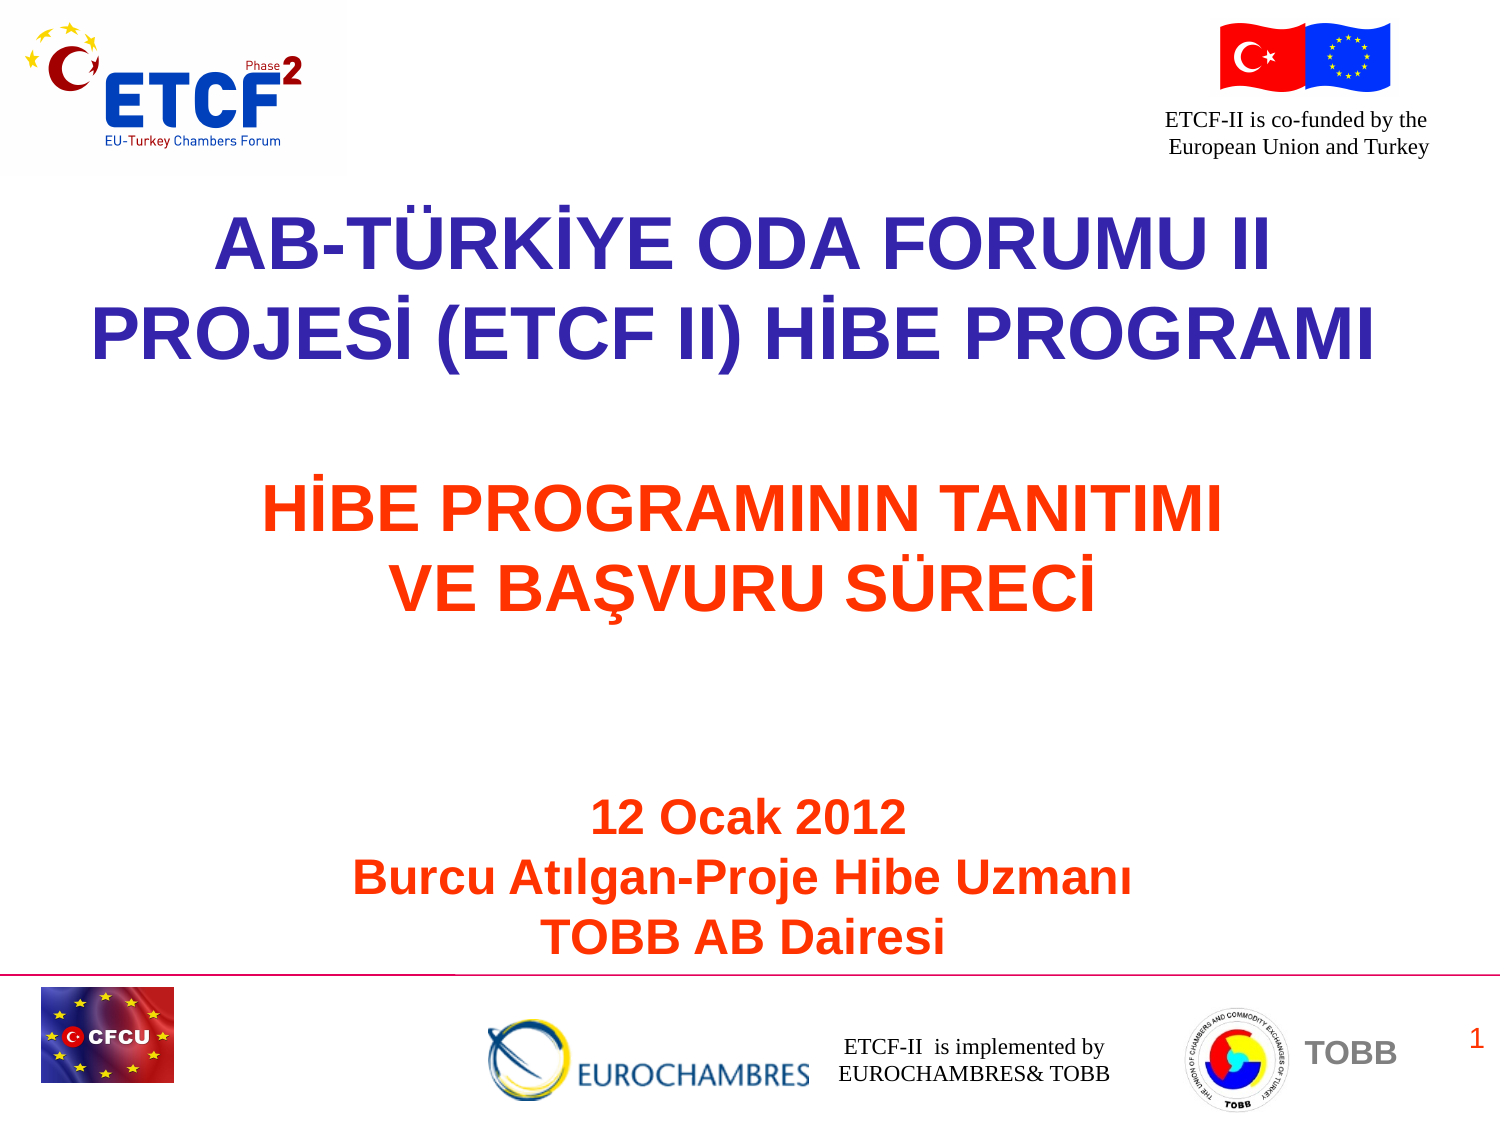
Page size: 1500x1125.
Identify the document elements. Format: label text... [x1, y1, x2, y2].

picture [1183, 1090, 1290, 1113]
picture [0, 0, 347, 176]
picture [1183, 1007, 1290, 1011]
picture [488, 1019, 809, 1101]
picture [1210, 18, 1399, 97]
slide_number 1 [1149, 1011, 1500, 1090]
text_box AB-TÜRKİYE ODA FORUMU II PROJESİ (ETCF II) HİBE PROGRAMI HİBE PROGRAMININ TANITIMI VE BAŞVURU SÜRECİ 12 Ocak 2012 Burcu Atılgan-Proje Hibe Uzmanı TOBB AB Dairesi [75, 187, 1412, 972]
